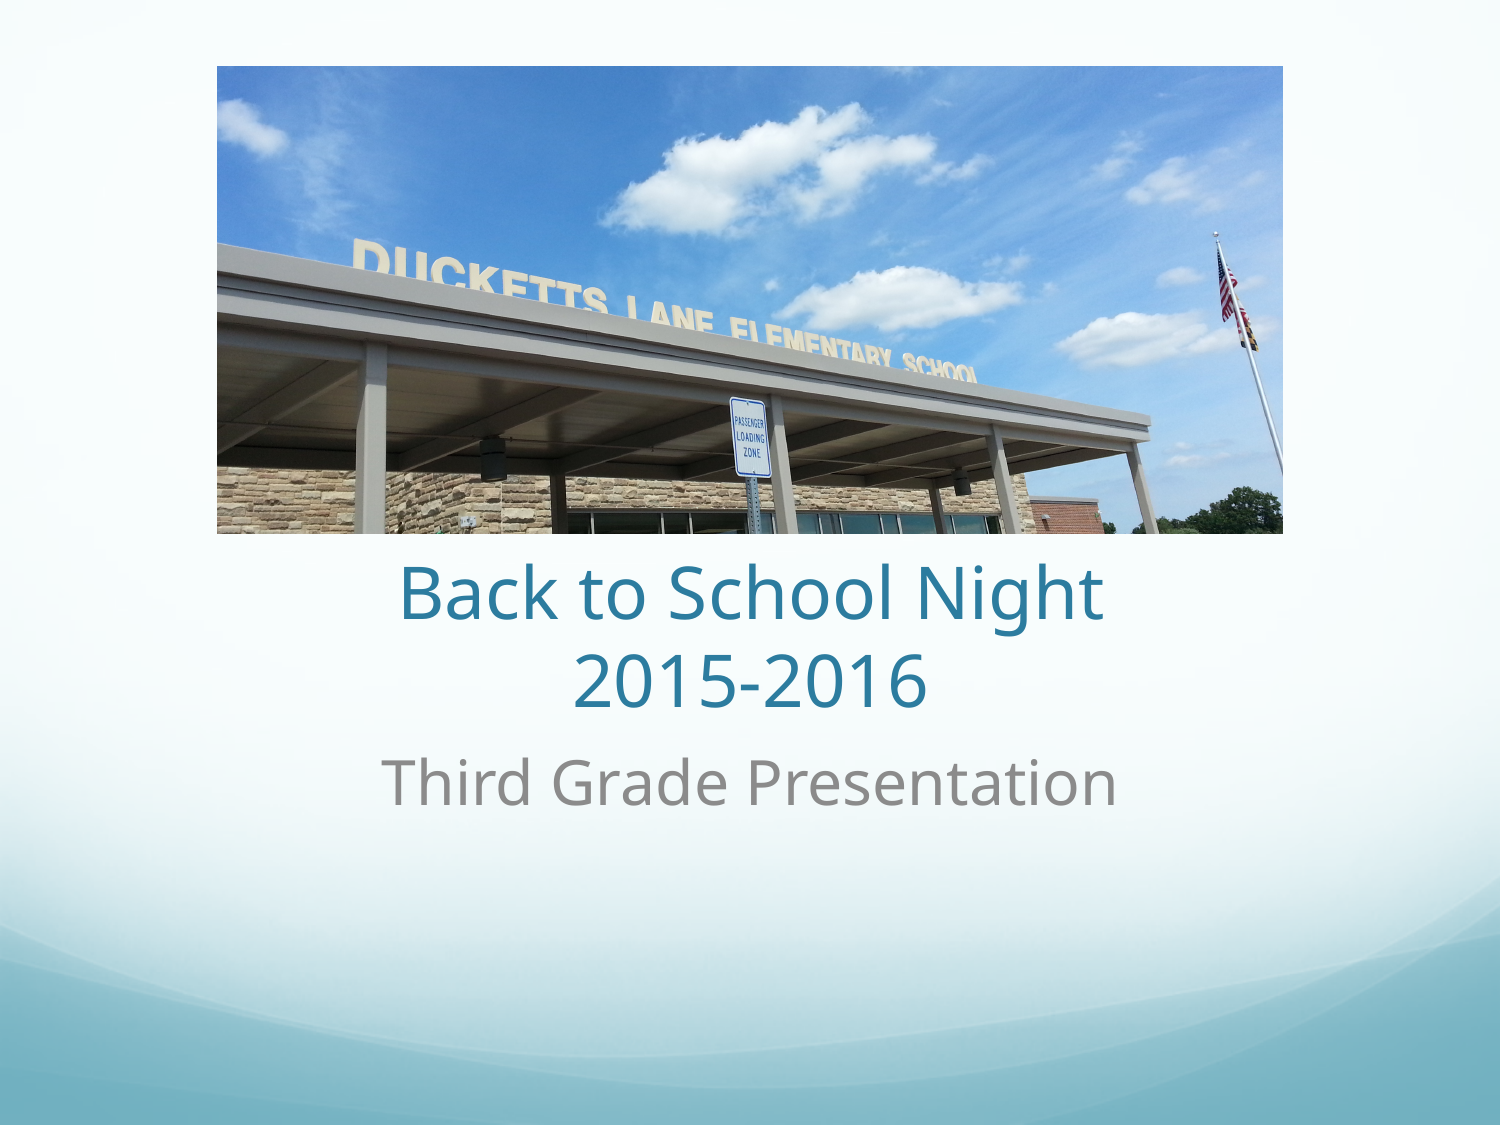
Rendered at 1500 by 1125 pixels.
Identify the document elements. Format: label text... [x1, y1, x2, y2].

title Back to School Night 2015-2016 [90, 505, 1412, 730]
list Third Grade Presentation [90, 735, 1412, 982]
picture [216, 65, 1284, 534]
